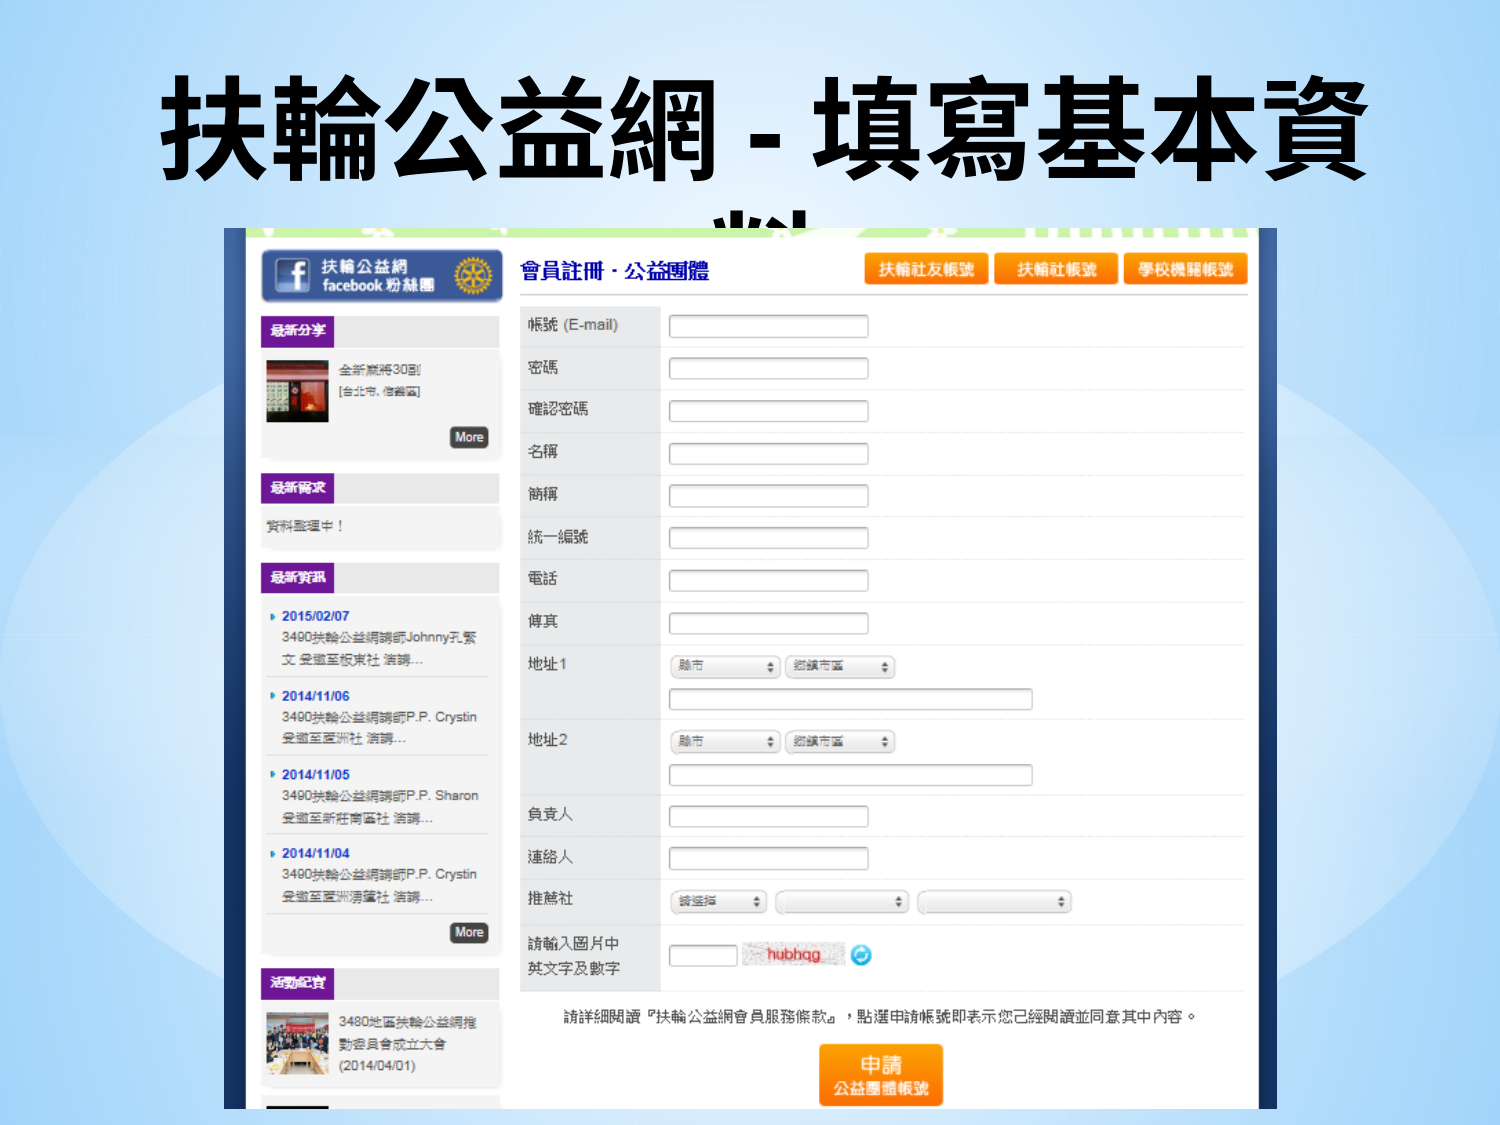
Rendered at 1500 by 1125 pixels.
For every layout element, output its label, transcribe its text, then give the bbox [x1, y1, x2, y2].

picture [224, 228, 1277, 1109]
title 扶輪公益網-填寫基本資料 [71, 51, 1430, 229]
